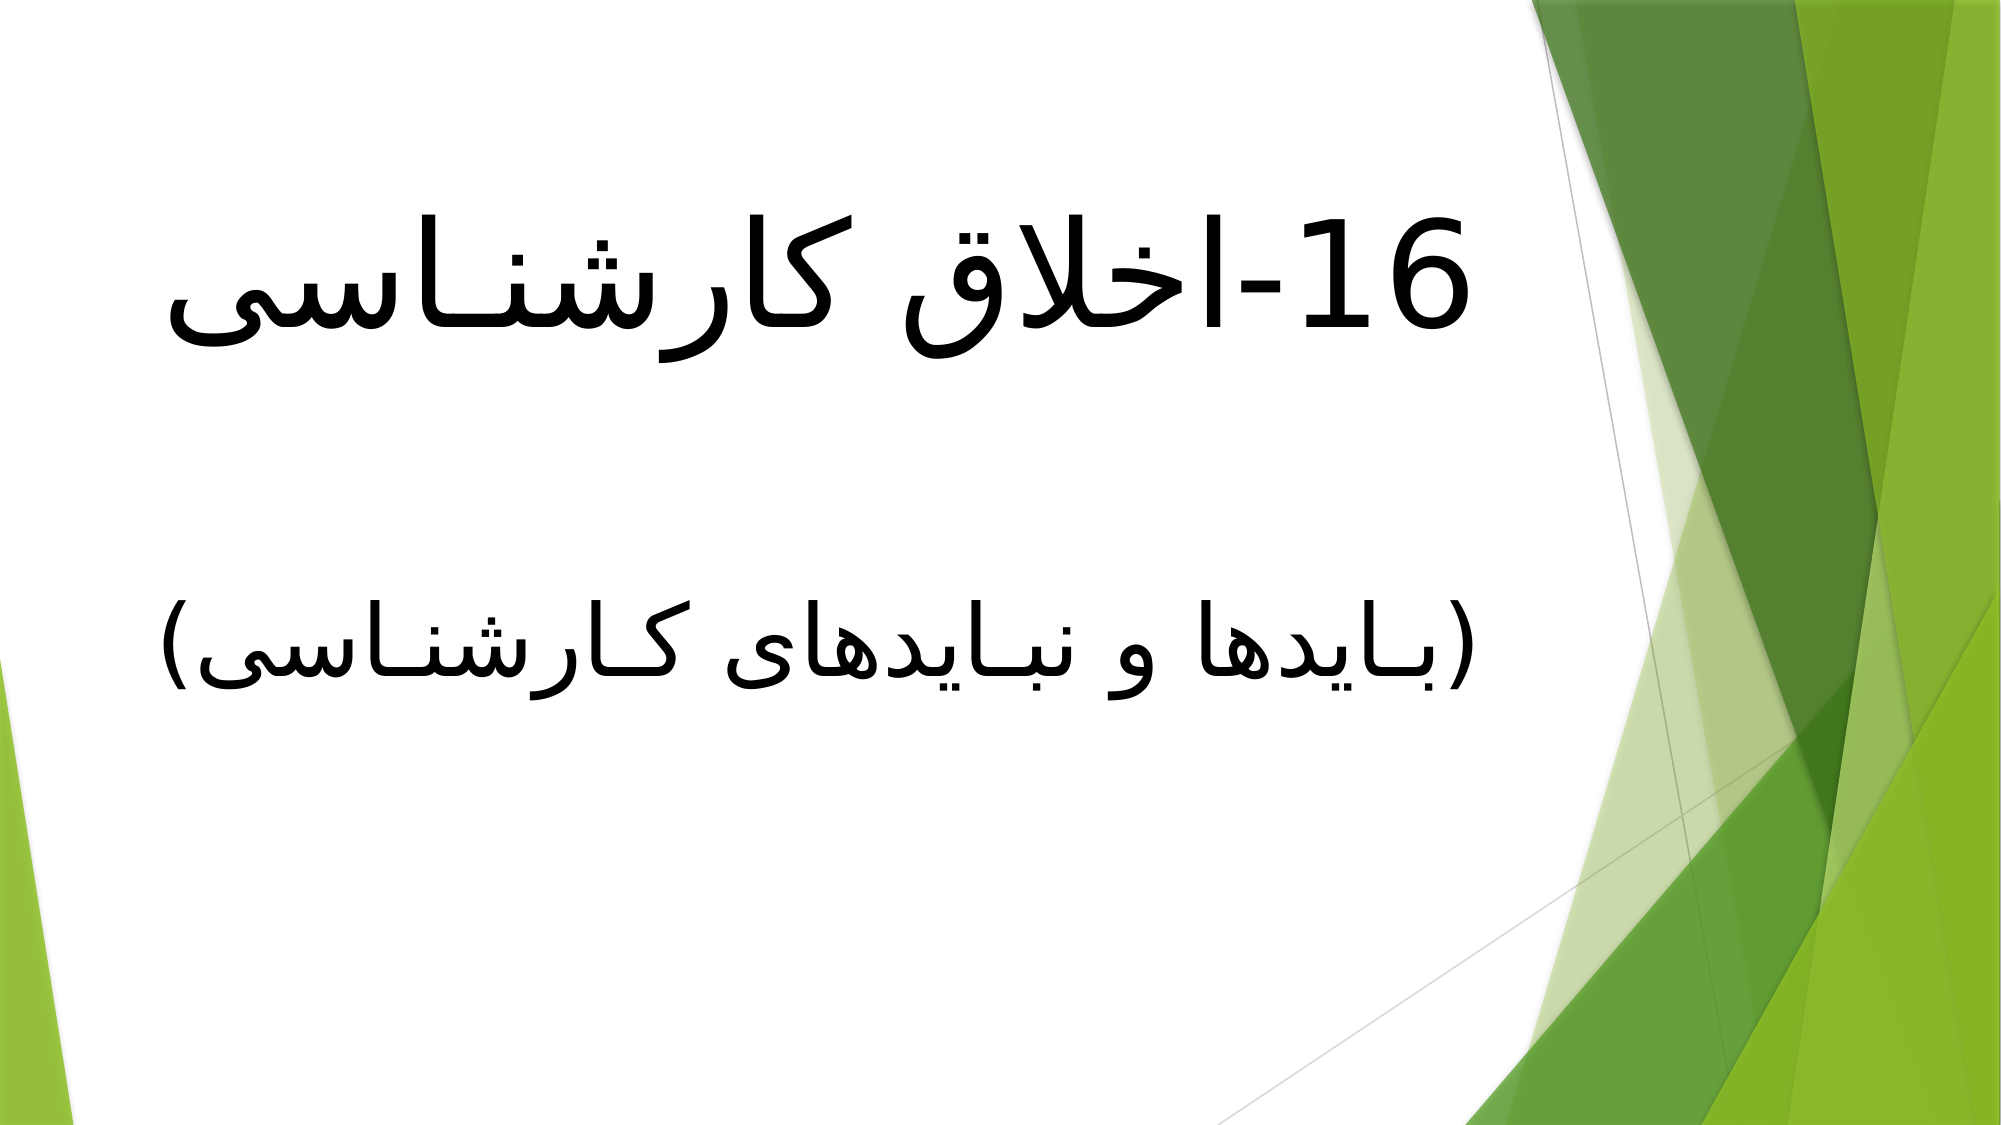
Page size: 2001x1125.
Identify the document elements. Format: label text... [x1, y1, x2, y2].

list 16-اخلاق کارشنـاسی (بـایدها و نبـایدهای کـارشنـاسی) [0, 172, 1640, 818]
